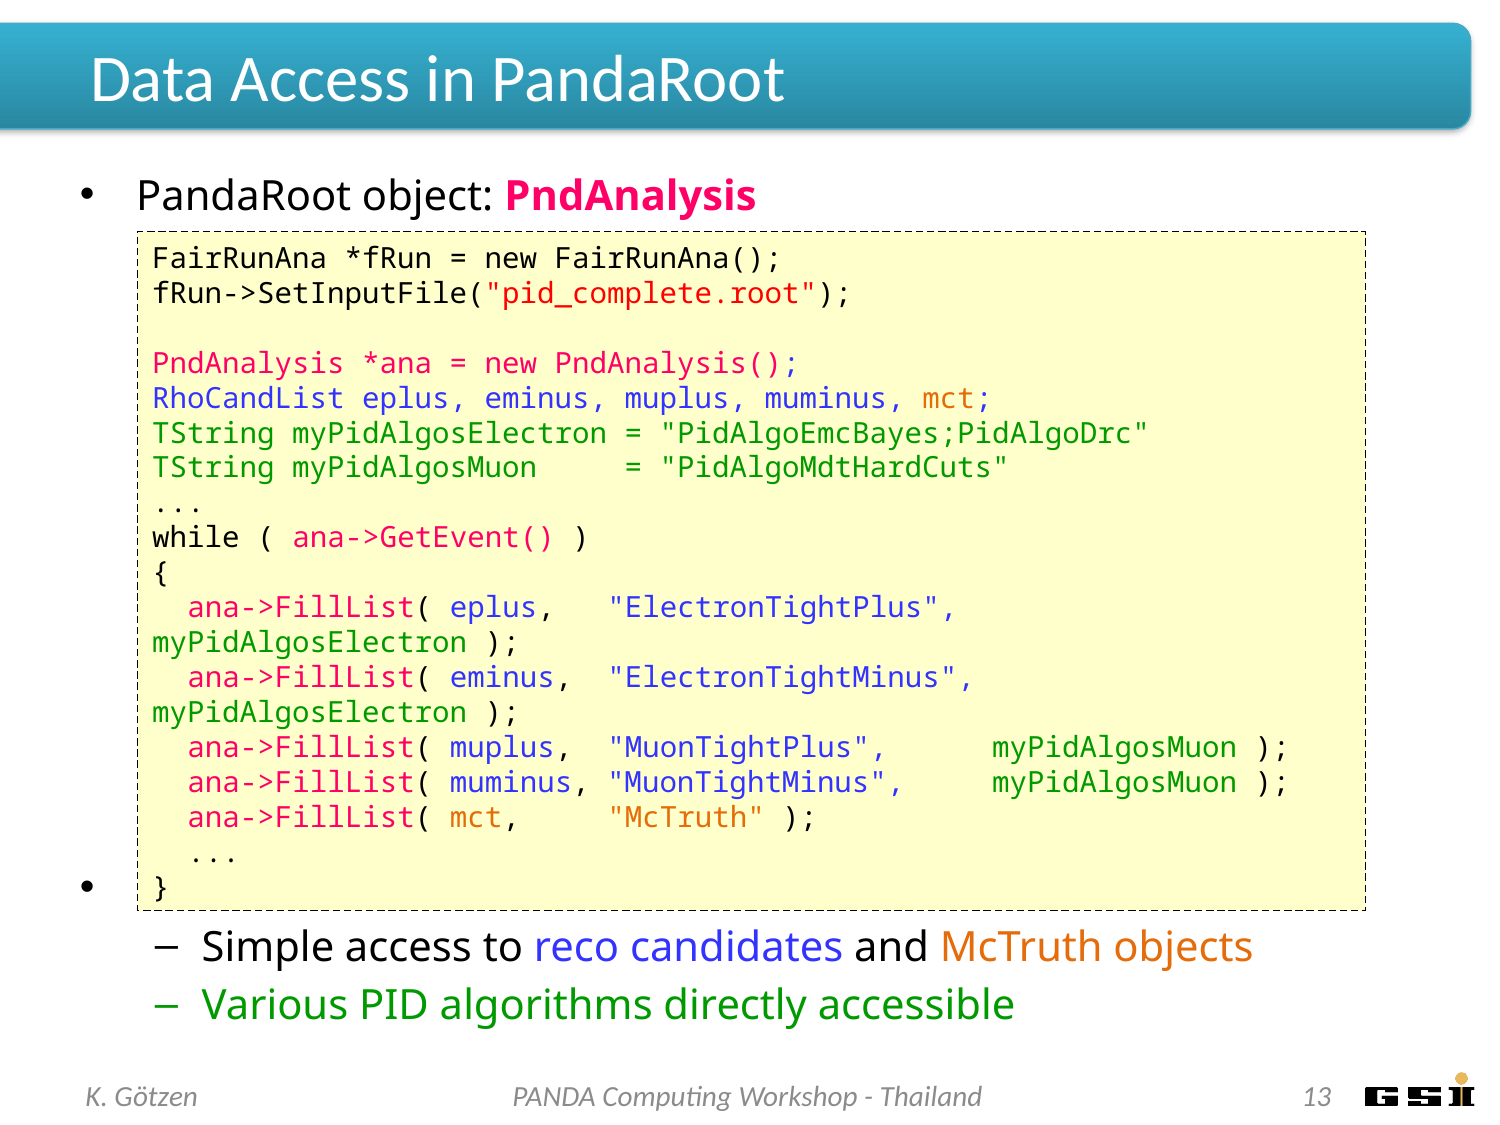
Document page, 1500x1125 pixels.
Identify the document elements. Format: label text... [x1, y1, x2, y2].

title Data Access in PandaRoot [75, 27, 1425, 123]
picture [1363, 1066, 1482, 1108]
text_box PandaRoot object: PndAnalysis Features: Simple access to reco candidates and McTruth objects Various PID algorithms directly accessible [64, 160, 1415, 1071]
slide_number 13 [1125, 1071, 1347, 1125]
footer PANDA Computing Workshop - Thailand [454, 1071, 1041, 1125]
text_box FairRunAna *fRun = new FairRunAna(); fRun->SetInputFile("pid_complete.root"); PndAnalysis *ana = new PndAnalysis(); RhoCandList eplus, eminus, muplus, muminus, mct; TString myPidAlgosElectron = "PidAlgoEmcBayes;PidAlgoDrc" TString myPidAlgosMuon = "PidAlgoMdtHardCuts" ... while ( ana->GetEvent() ) { ana->FillList( eplus, "ElectronTightPlus", myPidAlgosElectron ); ana->FillList( eminus, "ElectronTightMinus", myPidAlgosElectron ); ana->FillList( muplus, "MuonTightPlus", myPidAlgosMuon ); ana->FillList( muminus, "MuonTightMinus", myPidAlgosMuon ); ana->FillList( mct, "McTruth" ); ... } [137, 231, 1366, 911]
slide_number K. Götzen [70, 1071, 421, 1125]
